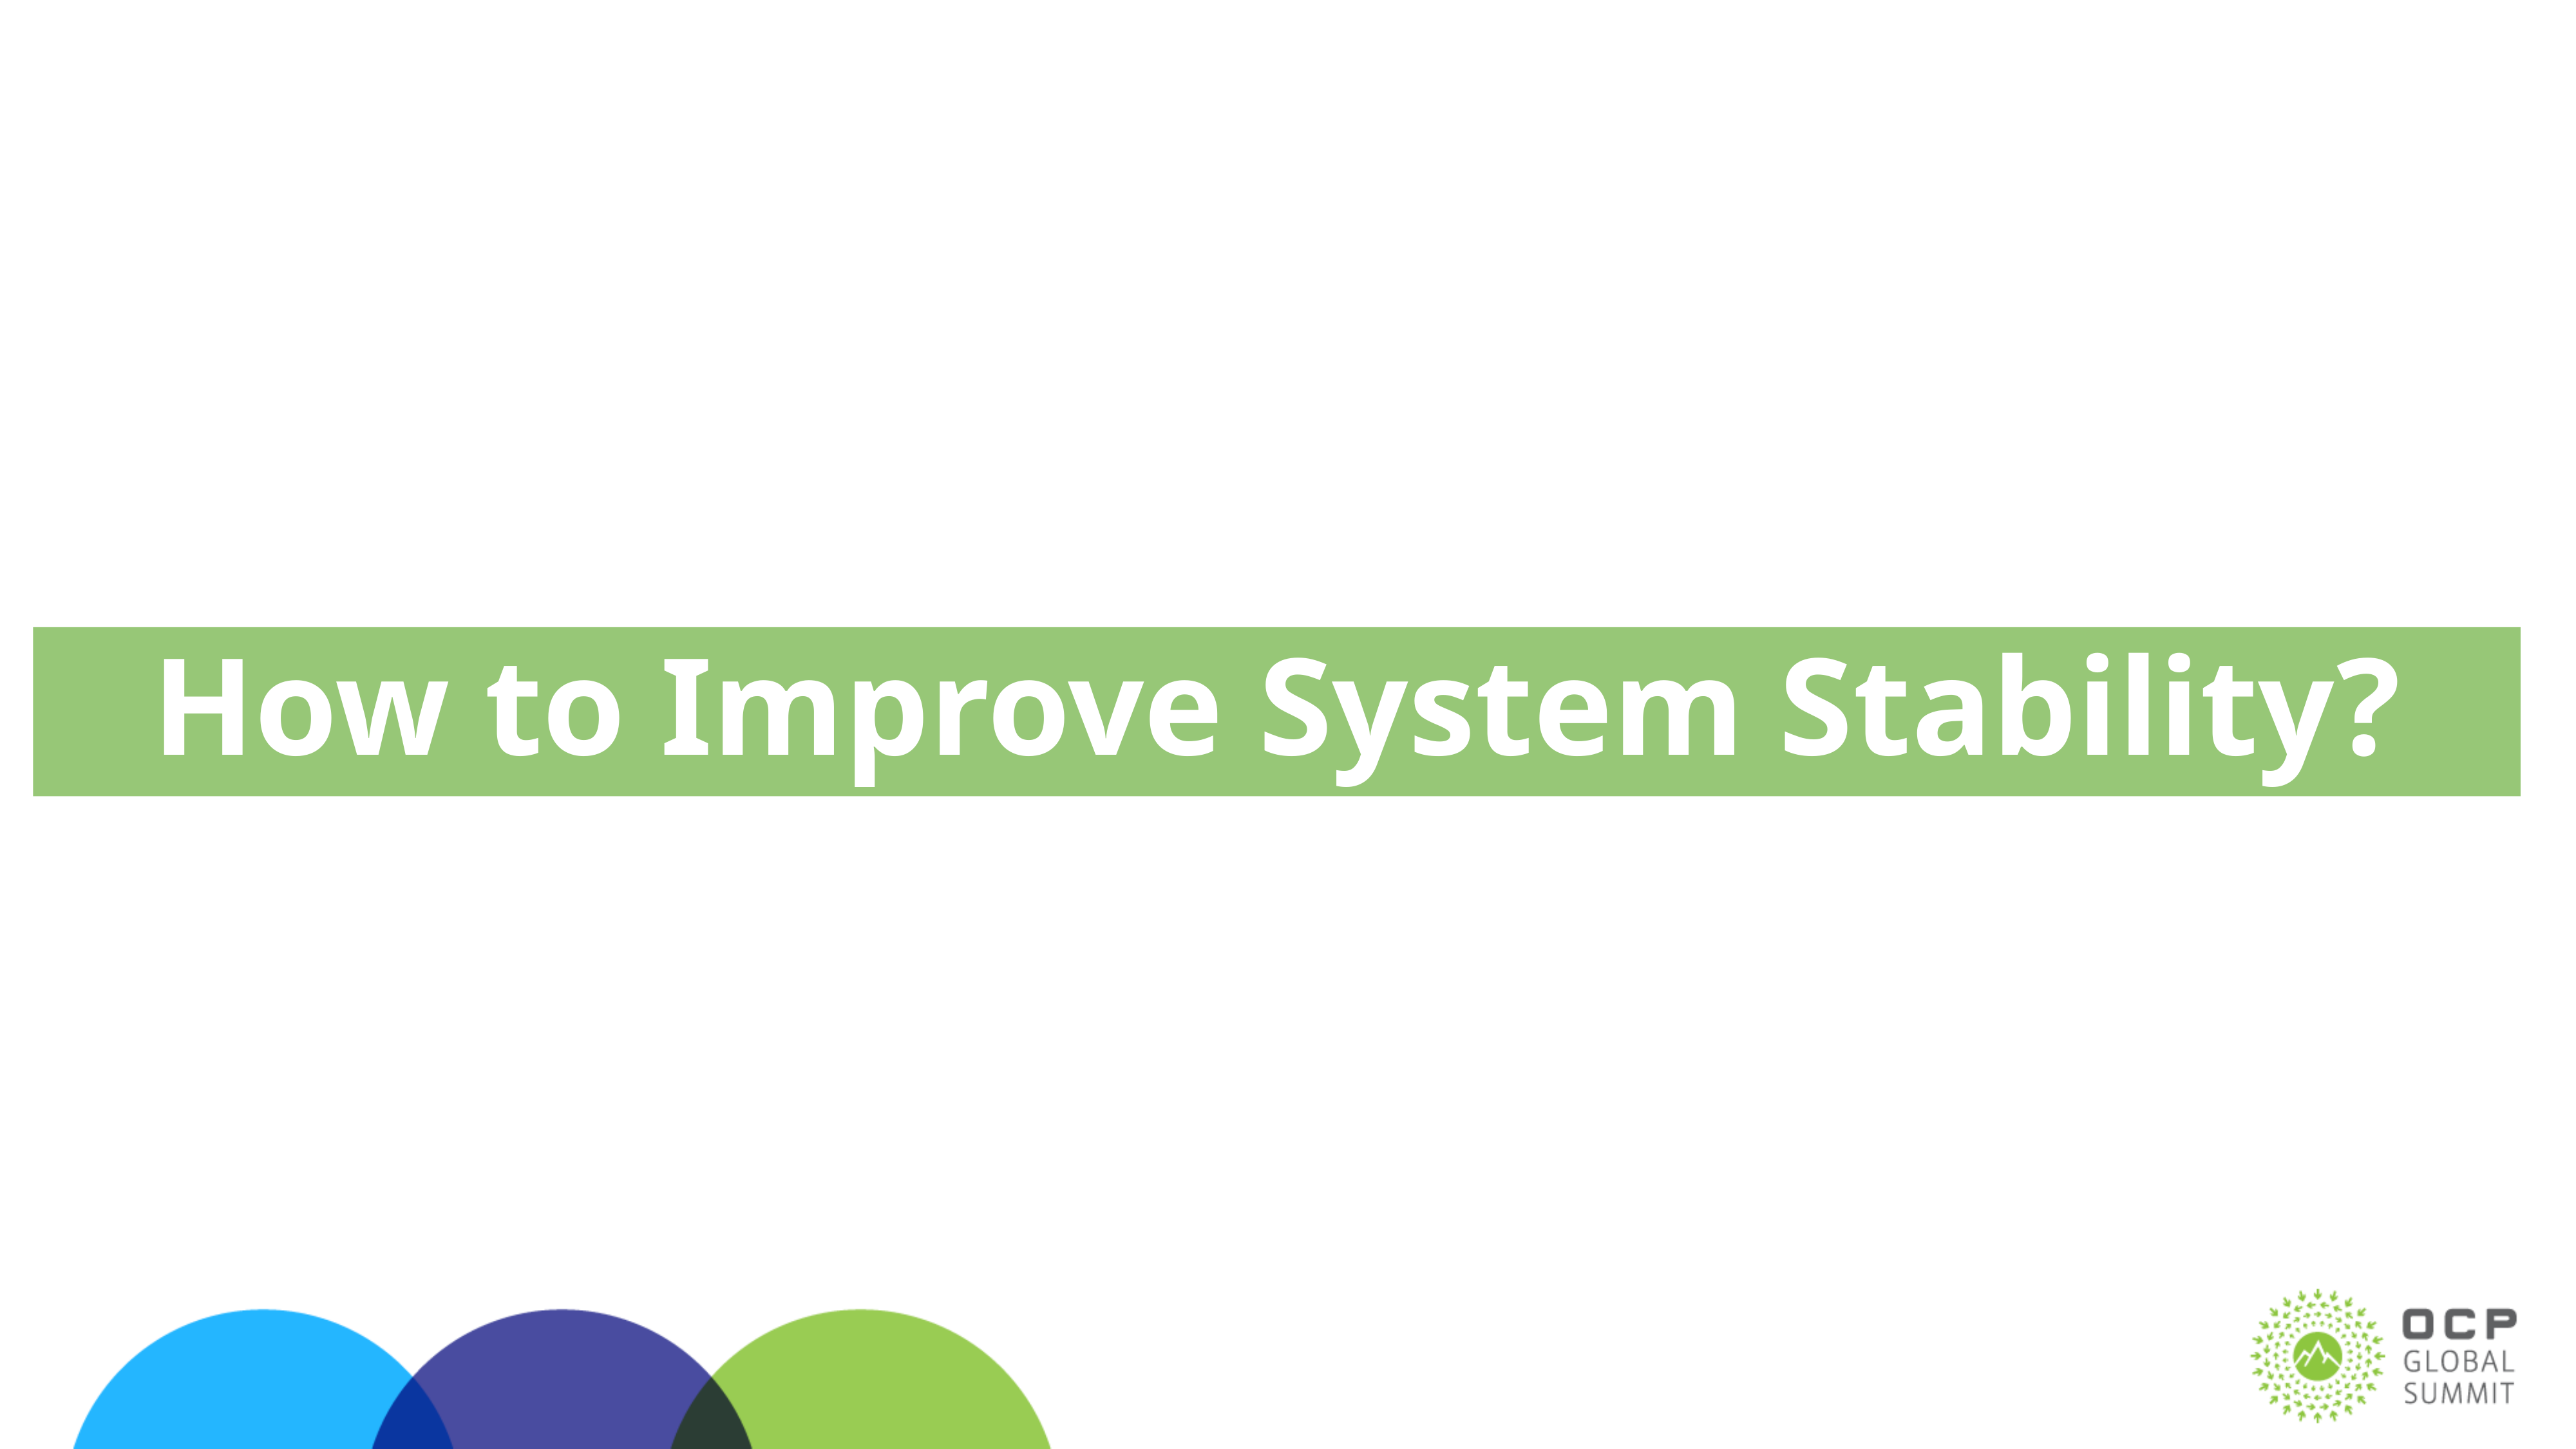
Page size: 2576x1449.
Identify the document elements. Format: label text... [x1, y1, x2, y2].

title How to Improve System Stability? [33, 627, 2521, 797]
picture [0, 0, 2576, 1449]
